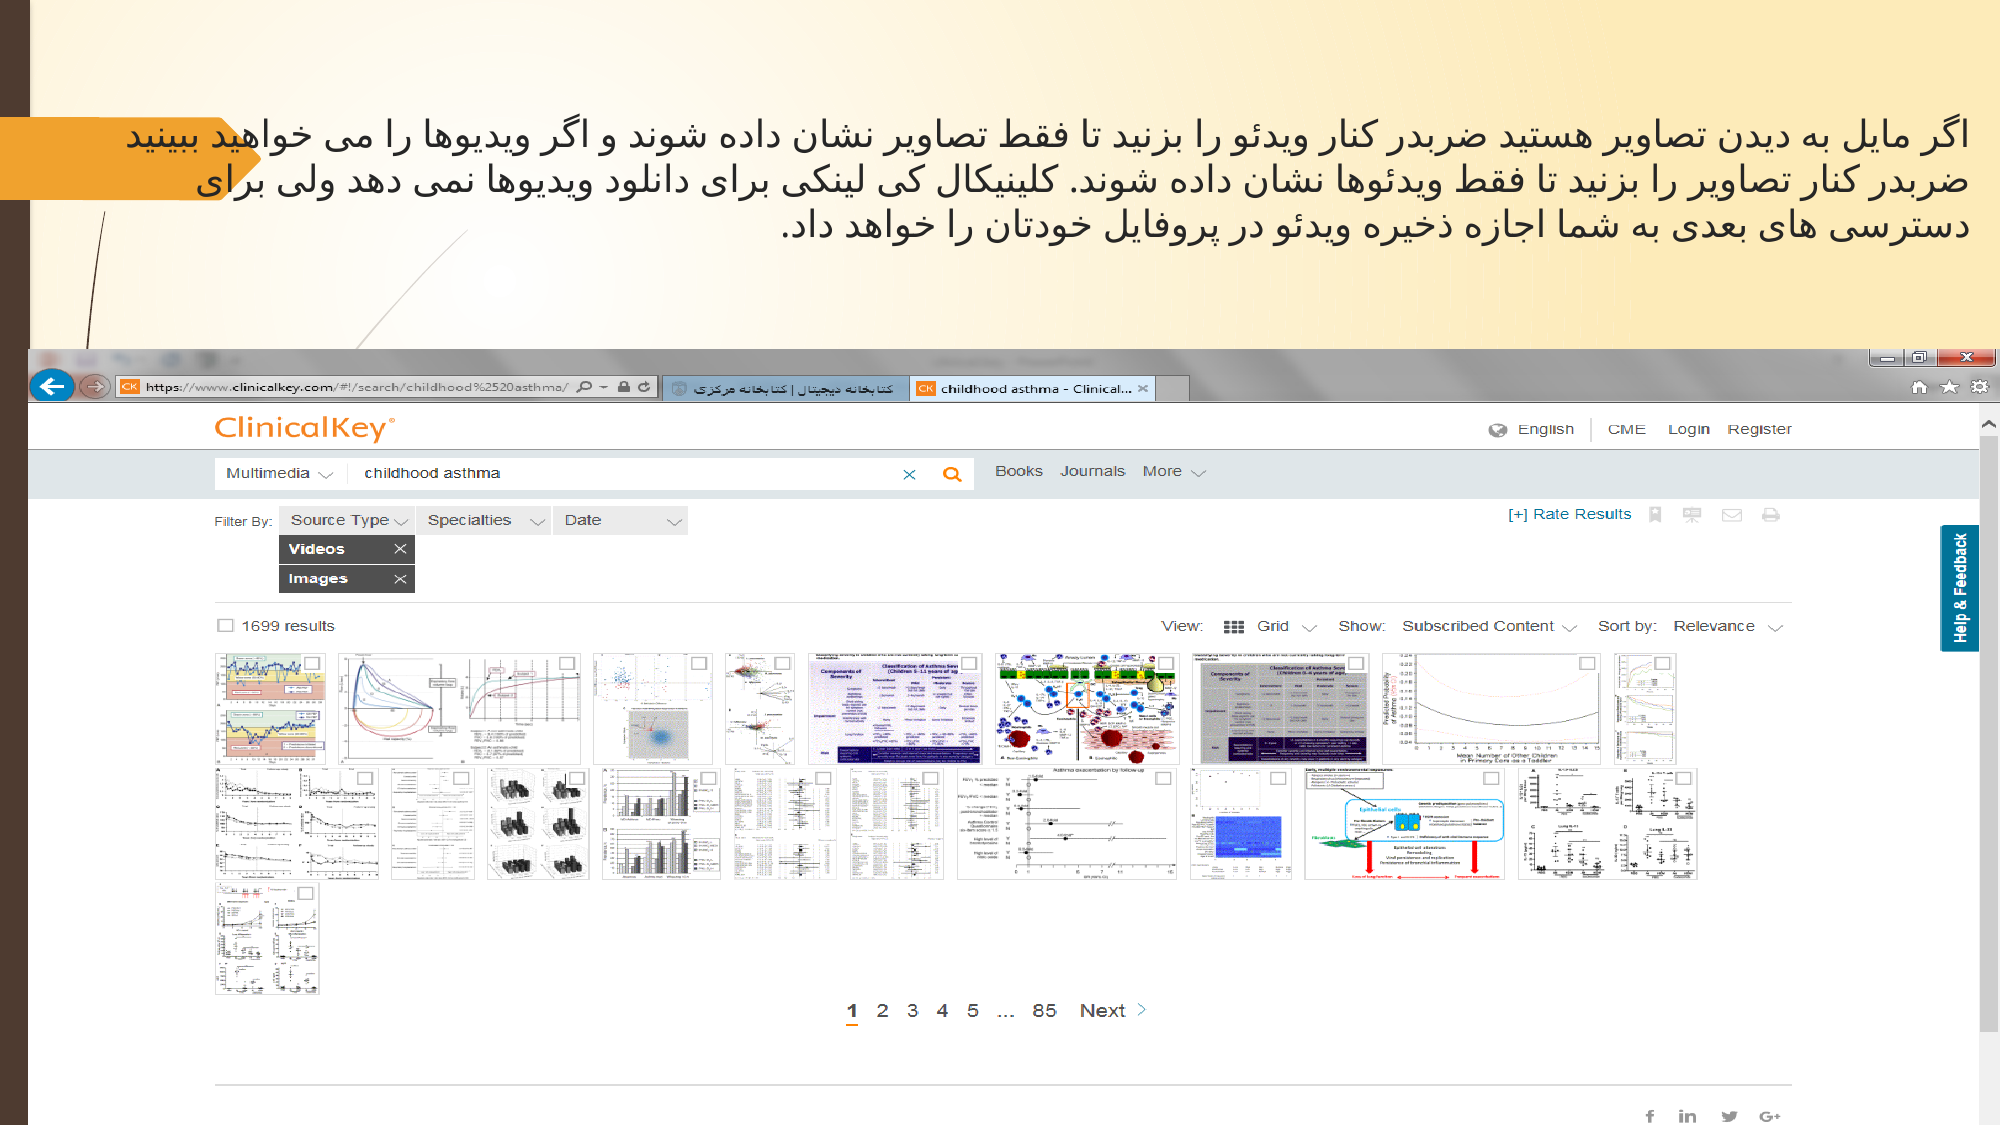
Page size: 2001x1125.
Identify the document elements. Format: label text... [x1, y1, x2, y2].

title اگر مایل به دیدن تصاویر هستید ضربدر کنار ویدئو را بزنید تا فقط تصاویر نشان داده شوند و اگر ویدیوها را می خواهید ببینید ضربدر کنار تصاویر را بزنید تا فقط ویدئوها نشان داده شوند. کلینیکال کی لینکی برای دانلود ویدیوها نمی دهد ولی برای دسترسی های بعدی به شما اجازه ذخیره ویدئو در پروفایل خودتان را خواهد داد. [28, 102, 1988, 313]
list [28, 349, 2000, 1125]
